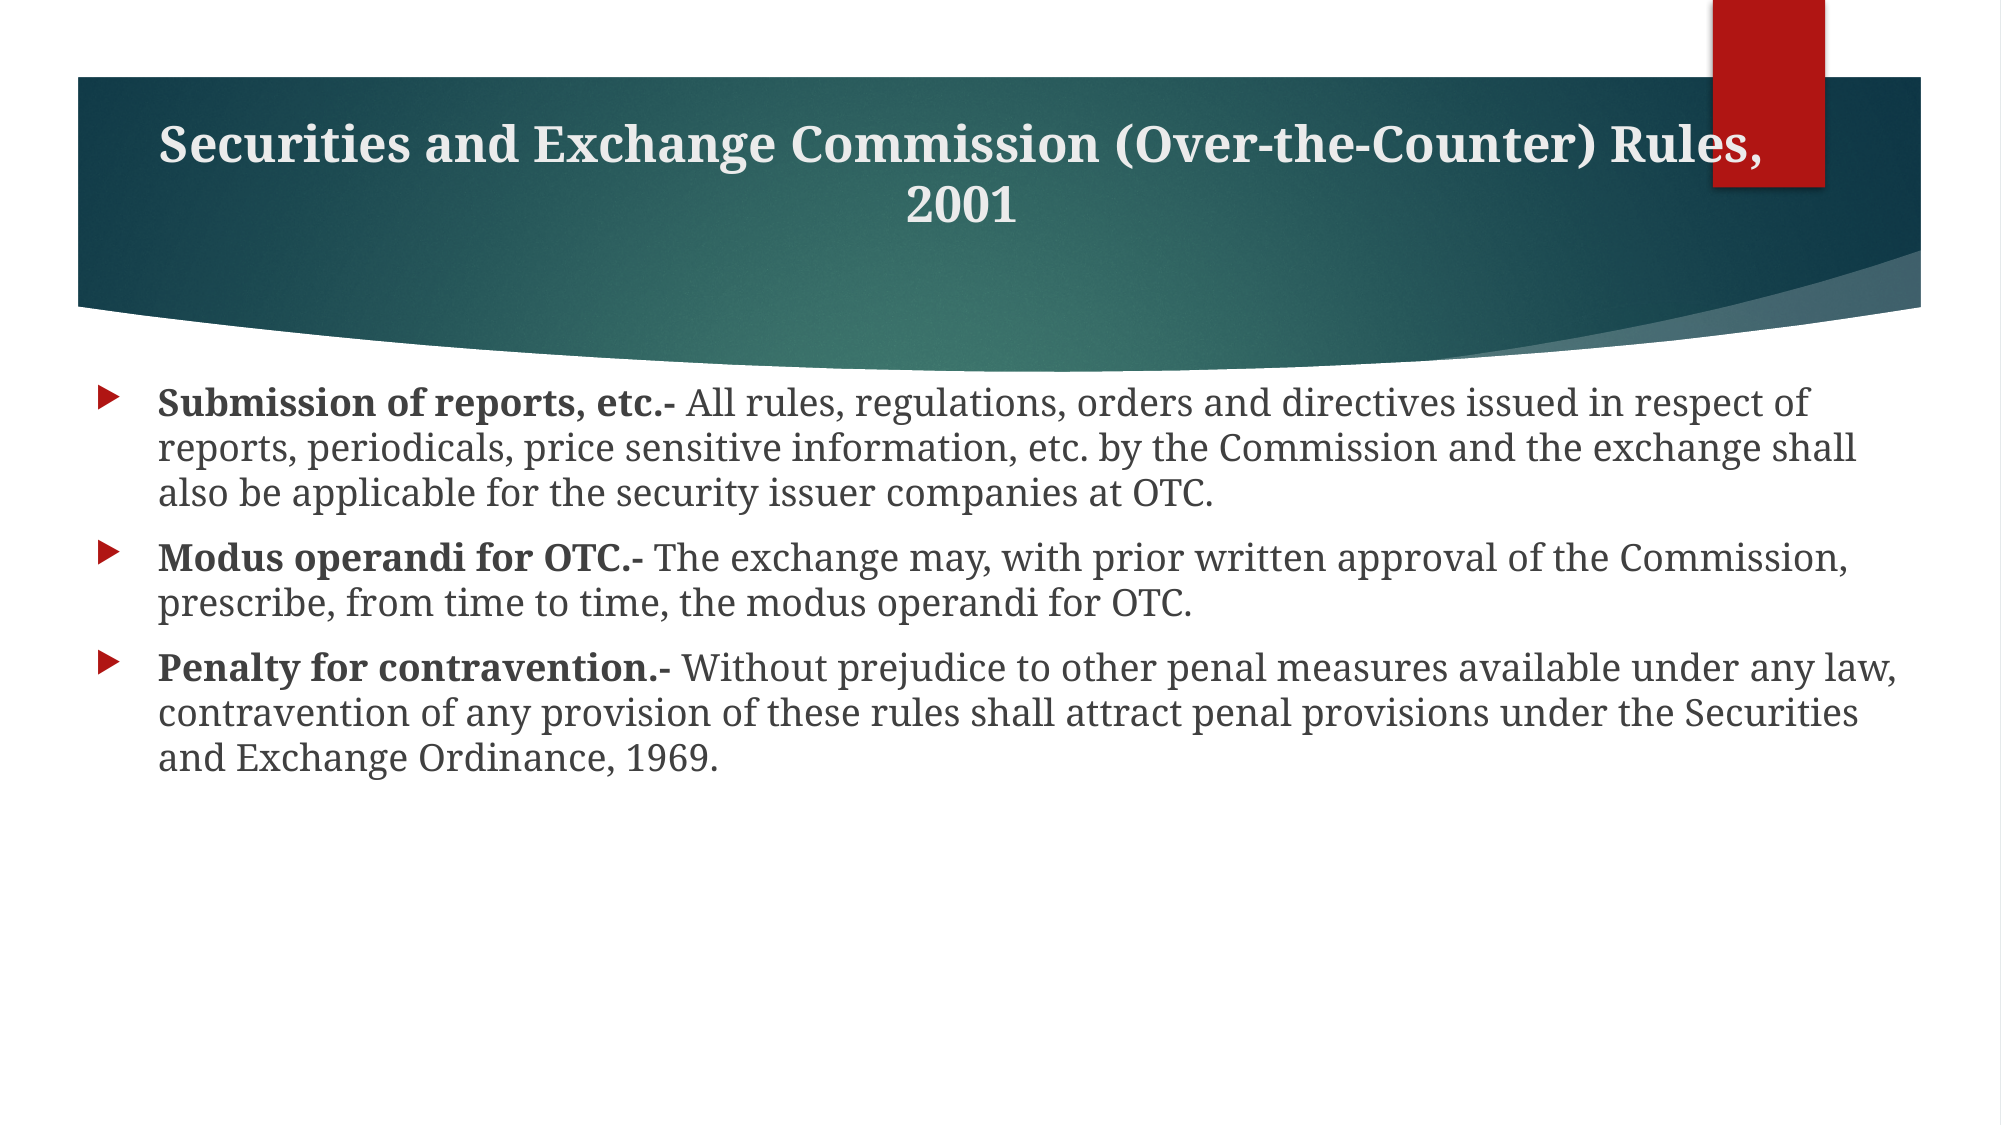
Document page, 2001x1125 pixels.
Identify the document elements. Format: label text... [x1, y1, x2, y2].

title Securities and Exchange Commission (Over-the-Counter) Rules, 2001 [144, 104, 1781, 294]
list Submission of reports, etc.- All rules, regulations, orders and directives issued in respect of reports, periodicals, price sensitive information, etc. by the Commission and the exchange shall also be applicable for the security issuer companies at OTC. Modus operandi for OTC.- The exchange may, with prior written approval of the Commission, prescribe, from time to time, the modus operandi for OTC. Penalty for contravention.- Without prejudice to other penal measures available under any law, contravention of any provision of these rules shall attract penal provisions under the Securities and Exchange Ordinance, 1969. [80, 371, 1948, 1082]
